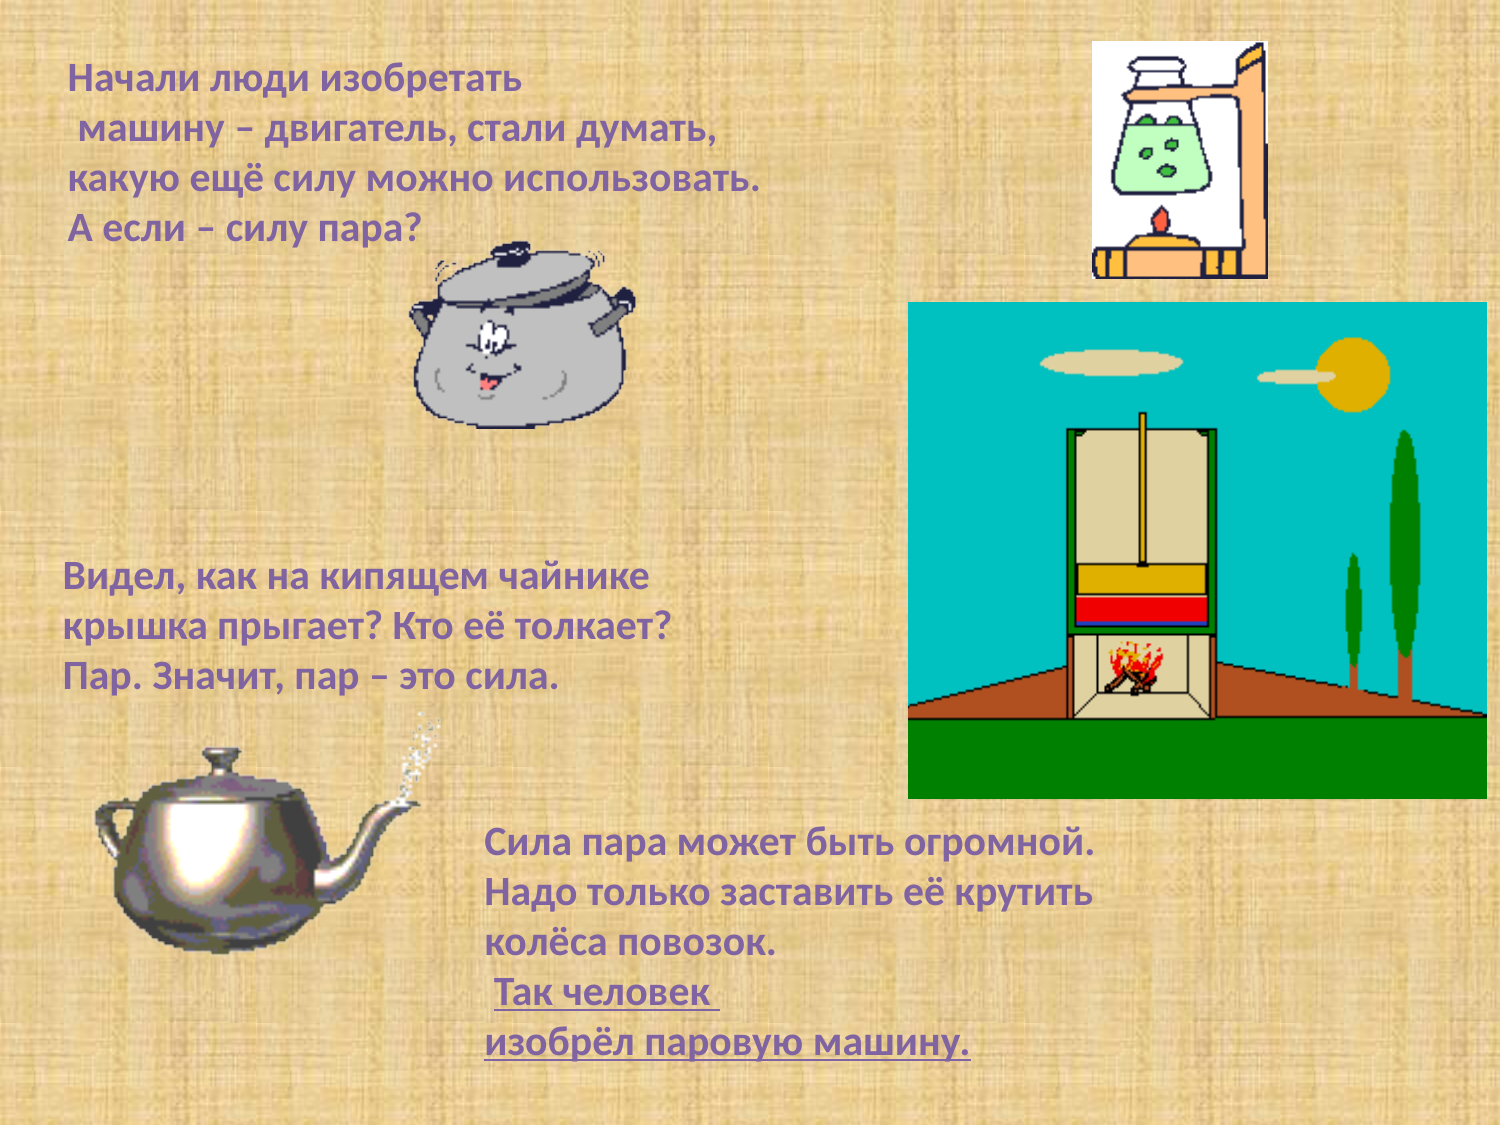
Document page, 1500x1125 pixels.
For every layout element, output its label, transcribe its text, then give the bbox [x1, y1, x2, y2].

picture [0, 0, 1500, 1125]
text_box Видел, как на кипящем чайнике крышка прыгает? Кто её толкает? Пар. Значит, пар – это сила. [48, 540, 798, 705]
text_box Сила пара может быть огромной. Надо только заставить её крутить колёса повозок. Так человек изобрёл паровую машину. [469, 806, 1198, 1072]
text_box Начали люди изобретать машину – двигатель, стали думать, какую ещё силу можно использовать. А если – силу пара? [53, 42, 803, 258]
